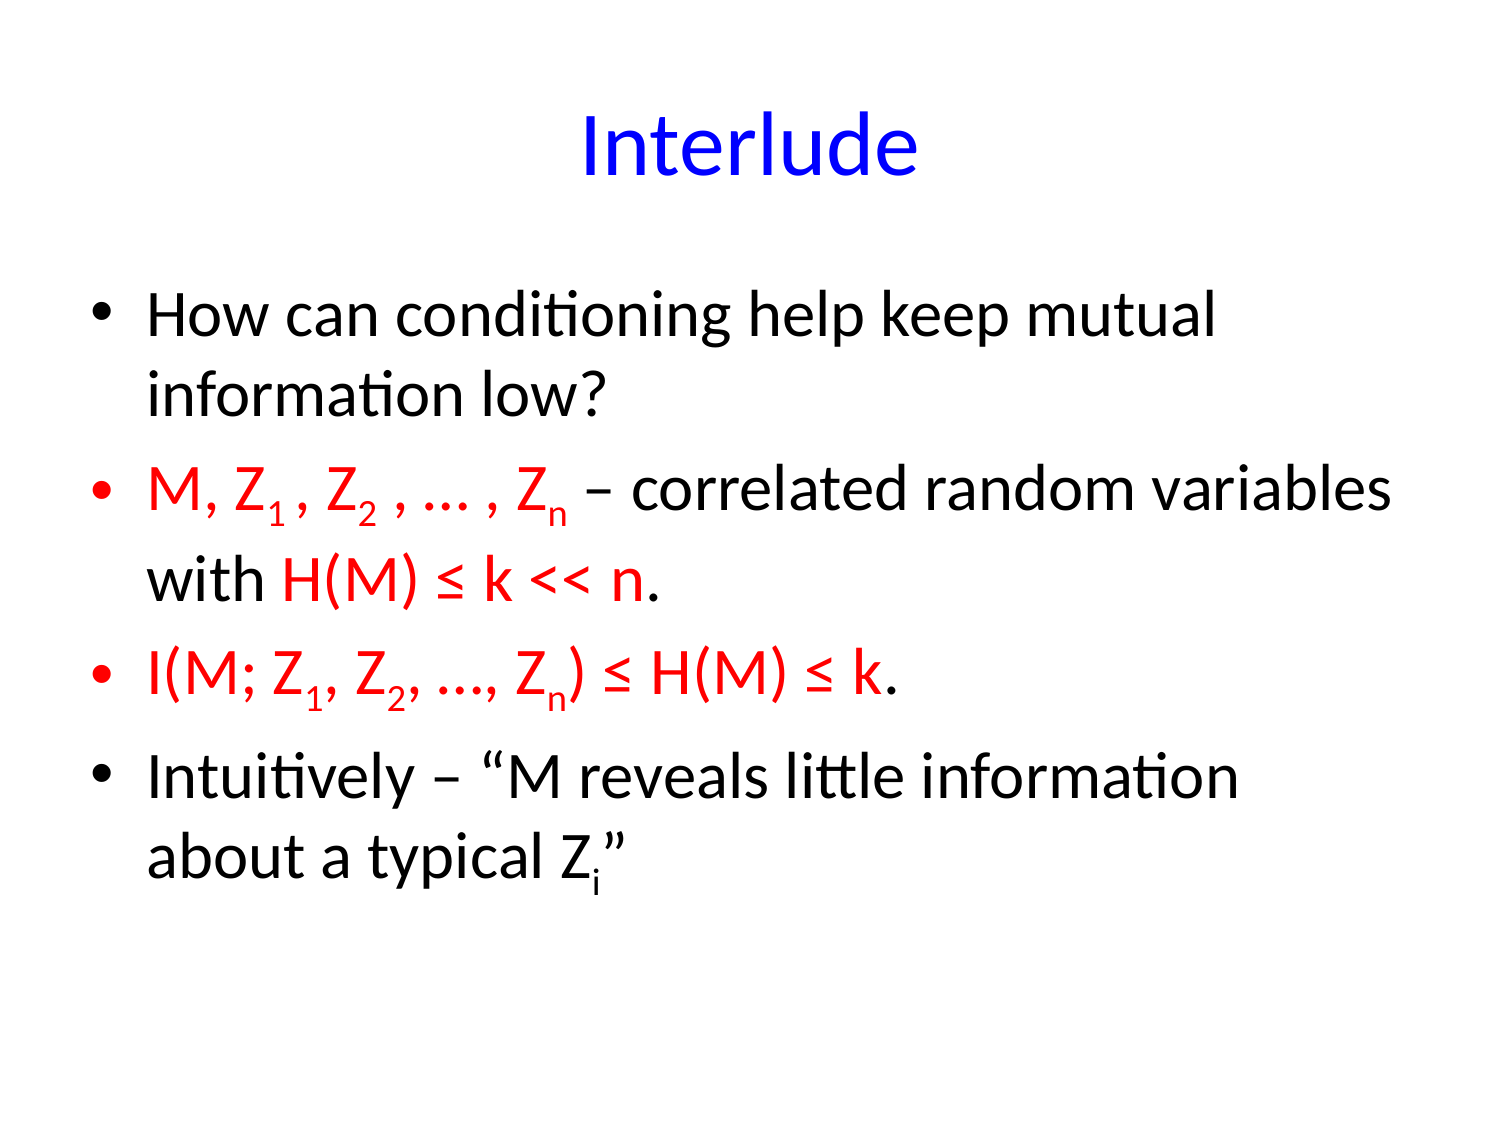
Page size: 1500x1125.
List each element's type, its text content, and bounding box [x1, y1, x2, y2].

title Interlude [75, 45, 1425, 233]
list How can conditioning help keep mutual information low? M, Z1 , Z2 , … , Zn – correlated random variables with H(M) ≤ k << n. I(M; Z1, Z2, …, Zn) ≤ H(M) ≤ k. Intuitively – “M reveals little information about a typical Zi” [75, 262, 1425, 1005]
